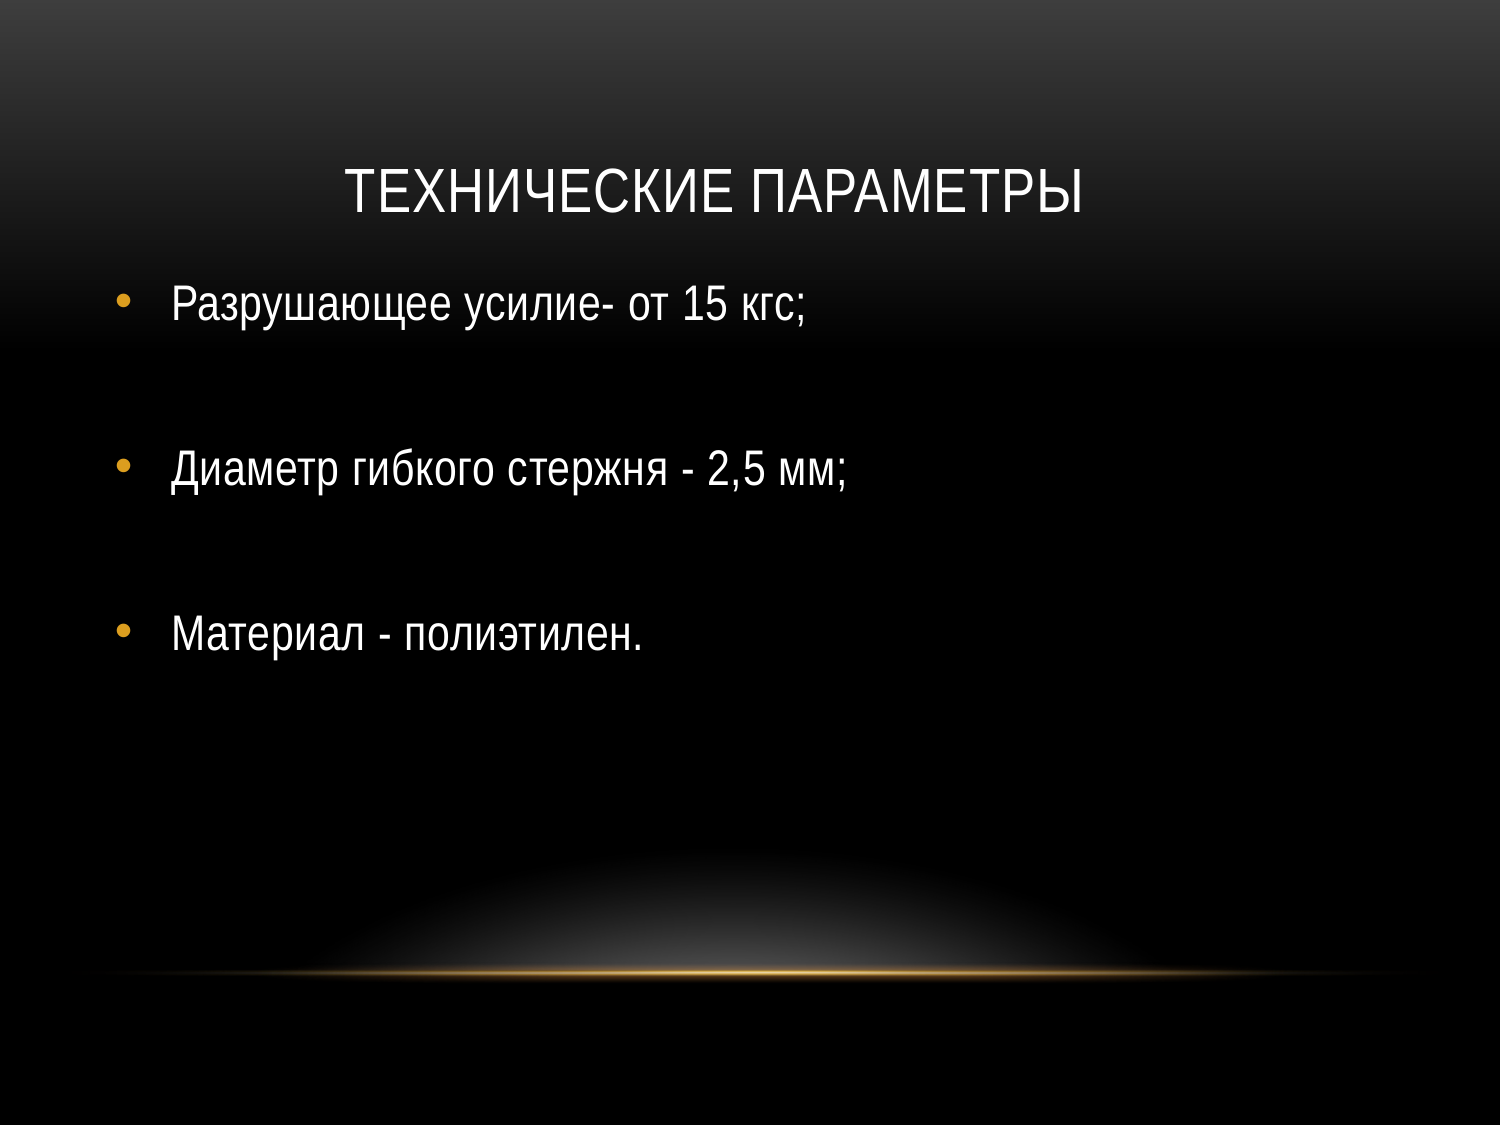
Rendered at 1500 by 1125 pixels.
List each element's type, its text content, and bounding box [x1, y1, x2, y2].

picture [0, 0, 1500, 1125]
title Технические параметры [99, 45, 1400, 233]
list Разрушающее усилие- от 15 кгс; Диаметр гибкого стержня - 2,5 мм; Материал - полиэтилен. [99, 262, 1400, 938]
